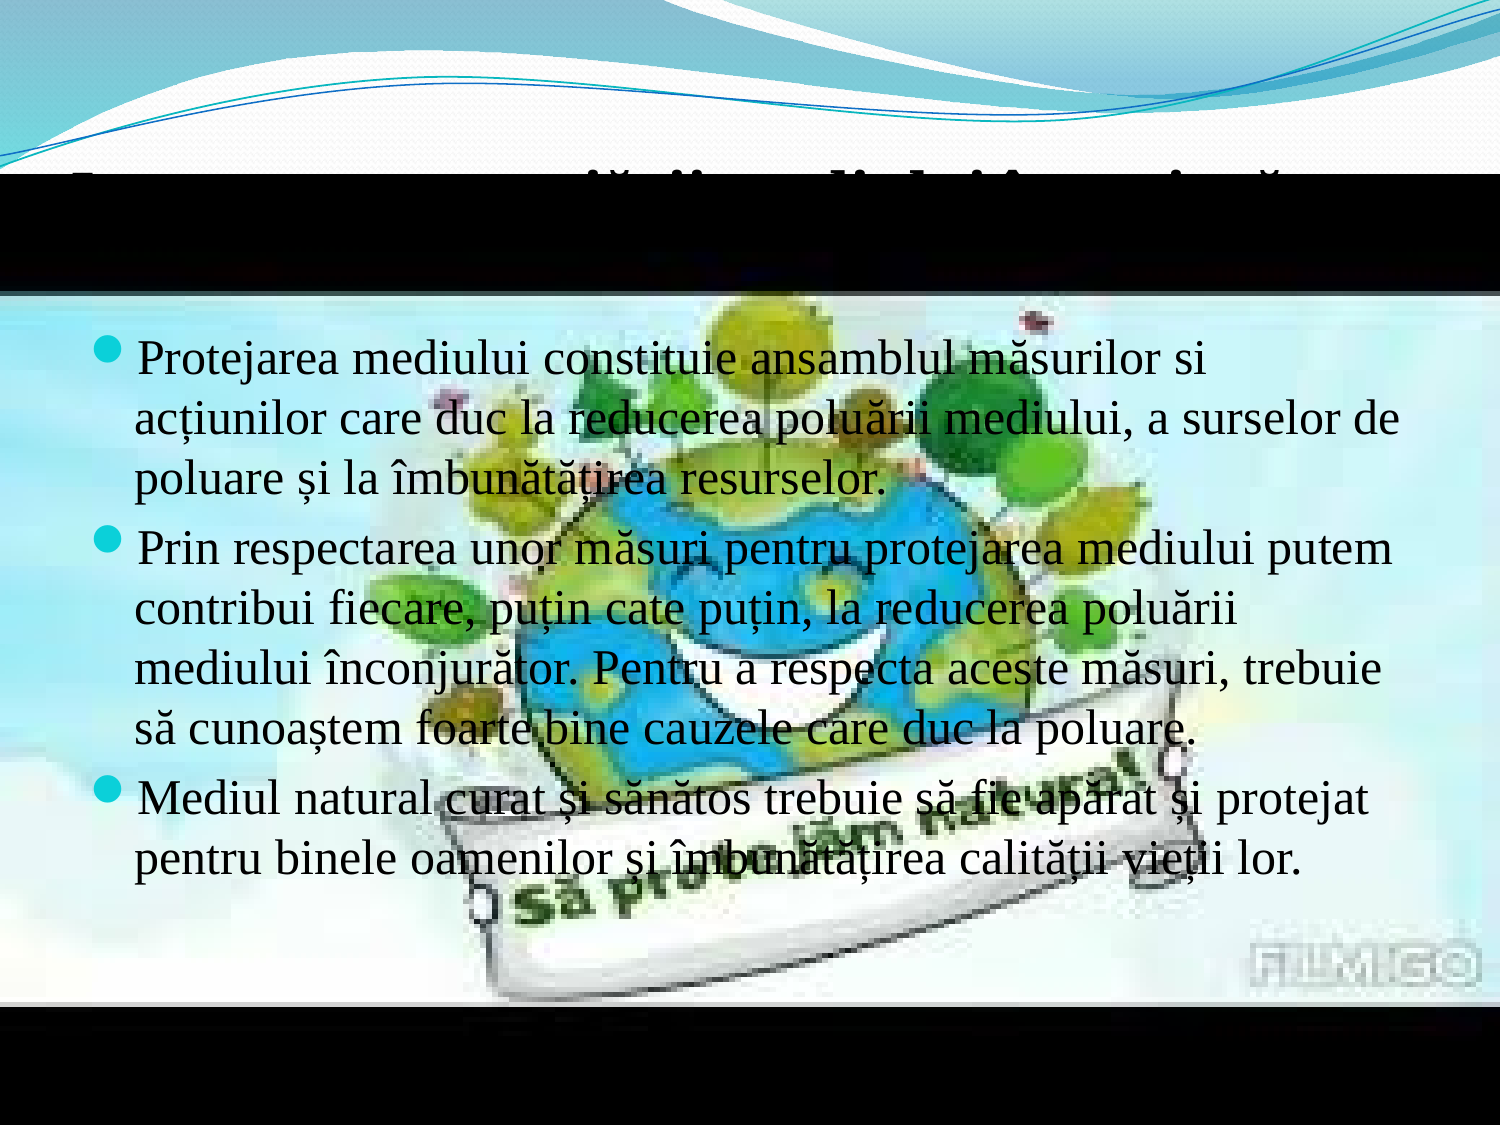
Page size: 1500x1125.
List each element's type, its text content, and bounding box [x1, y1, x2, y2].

picture [0, 174, 1500, 1125]
title Importanța protejării mediului înconjurător [50, 112, 1400, 174]
